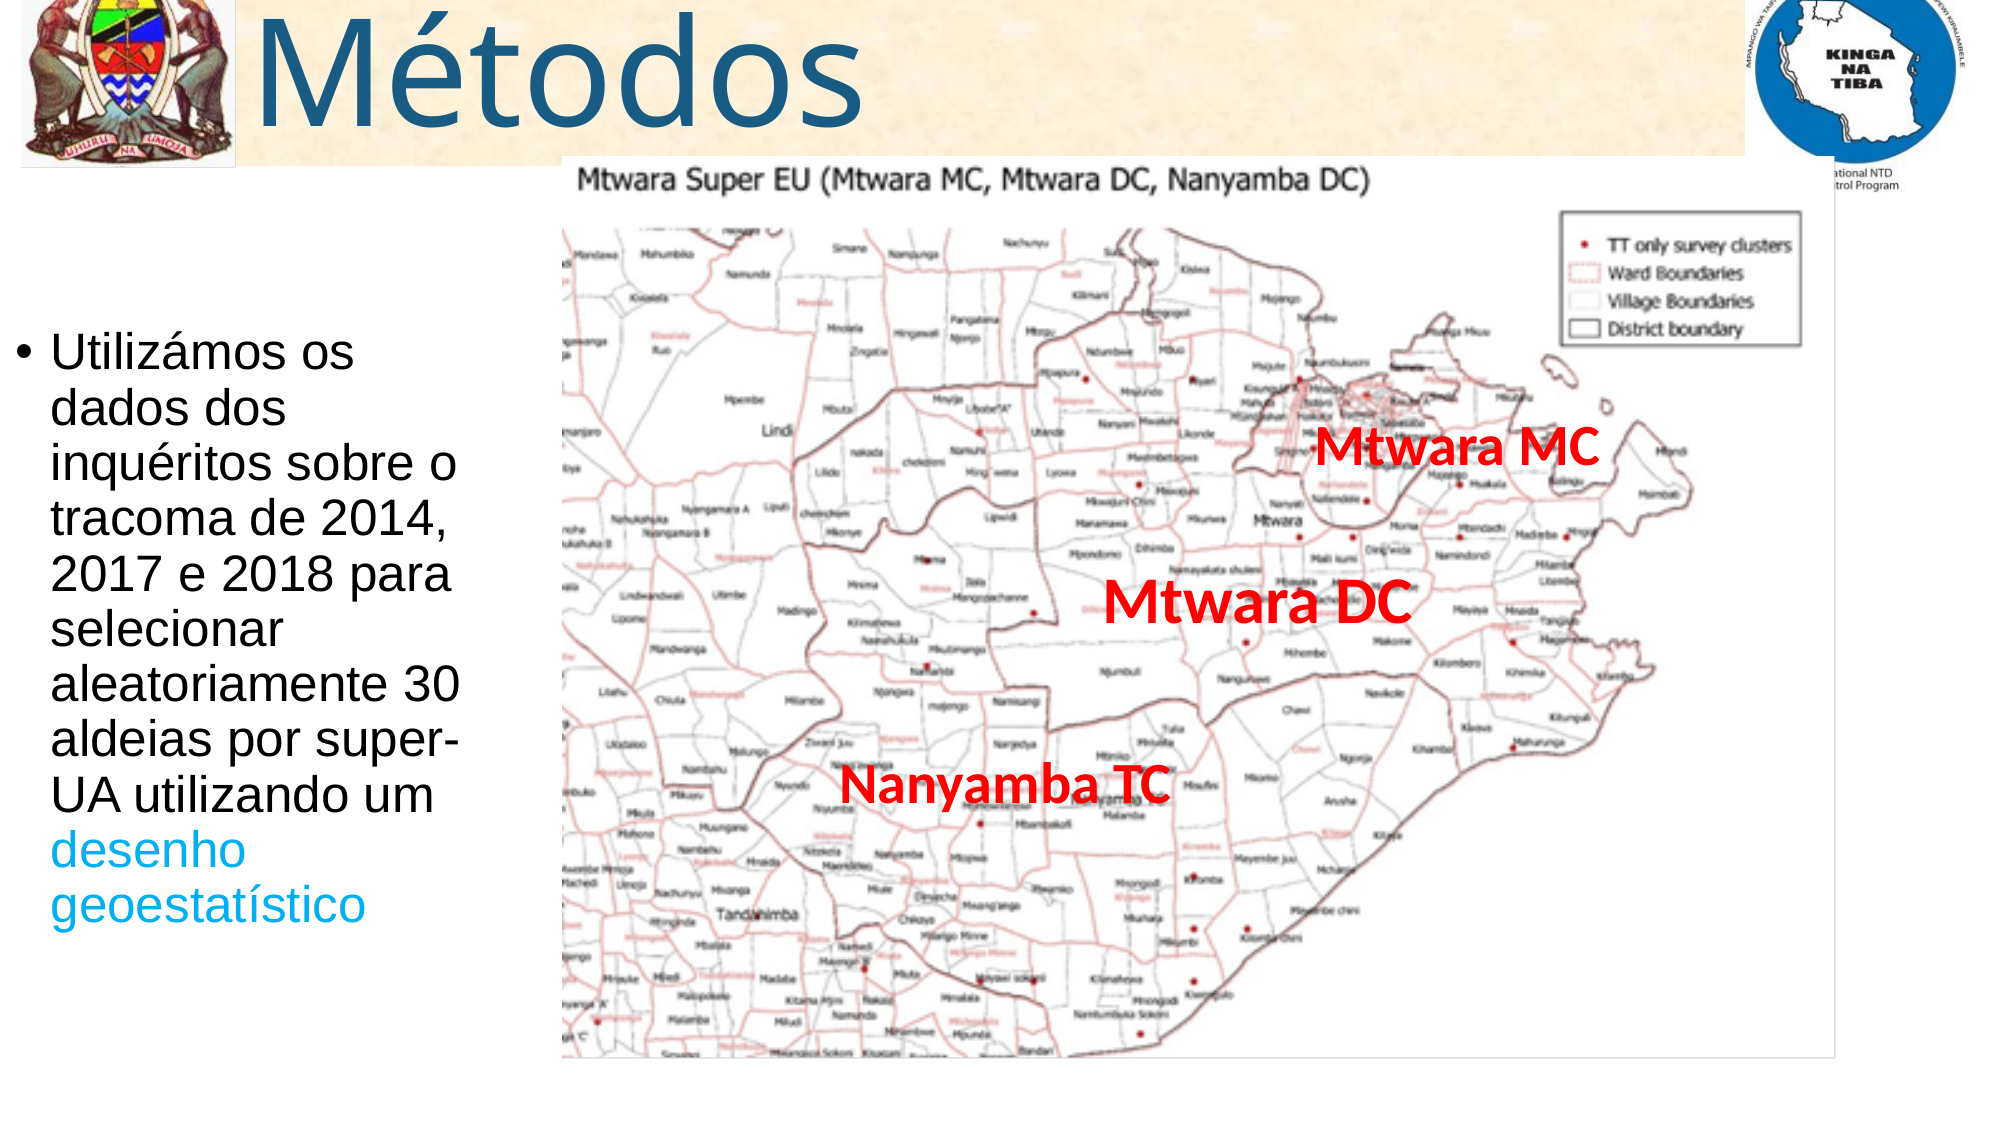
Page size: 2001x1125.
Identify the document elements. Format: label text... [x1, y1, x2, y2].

list Utilizámos os dados dos inquéritos sobre o tracoma de 2014, 2017 e 2018 para selecionar aleatoriamente 30 aldeias por super-UA utilizando um desenho geoestatístico [0, 318, 500, 955]
picture [562, 156, 1838, 1061]
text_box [21, 0, 1969, 193]
title Métodos [1969, 0, 1973, 161]
